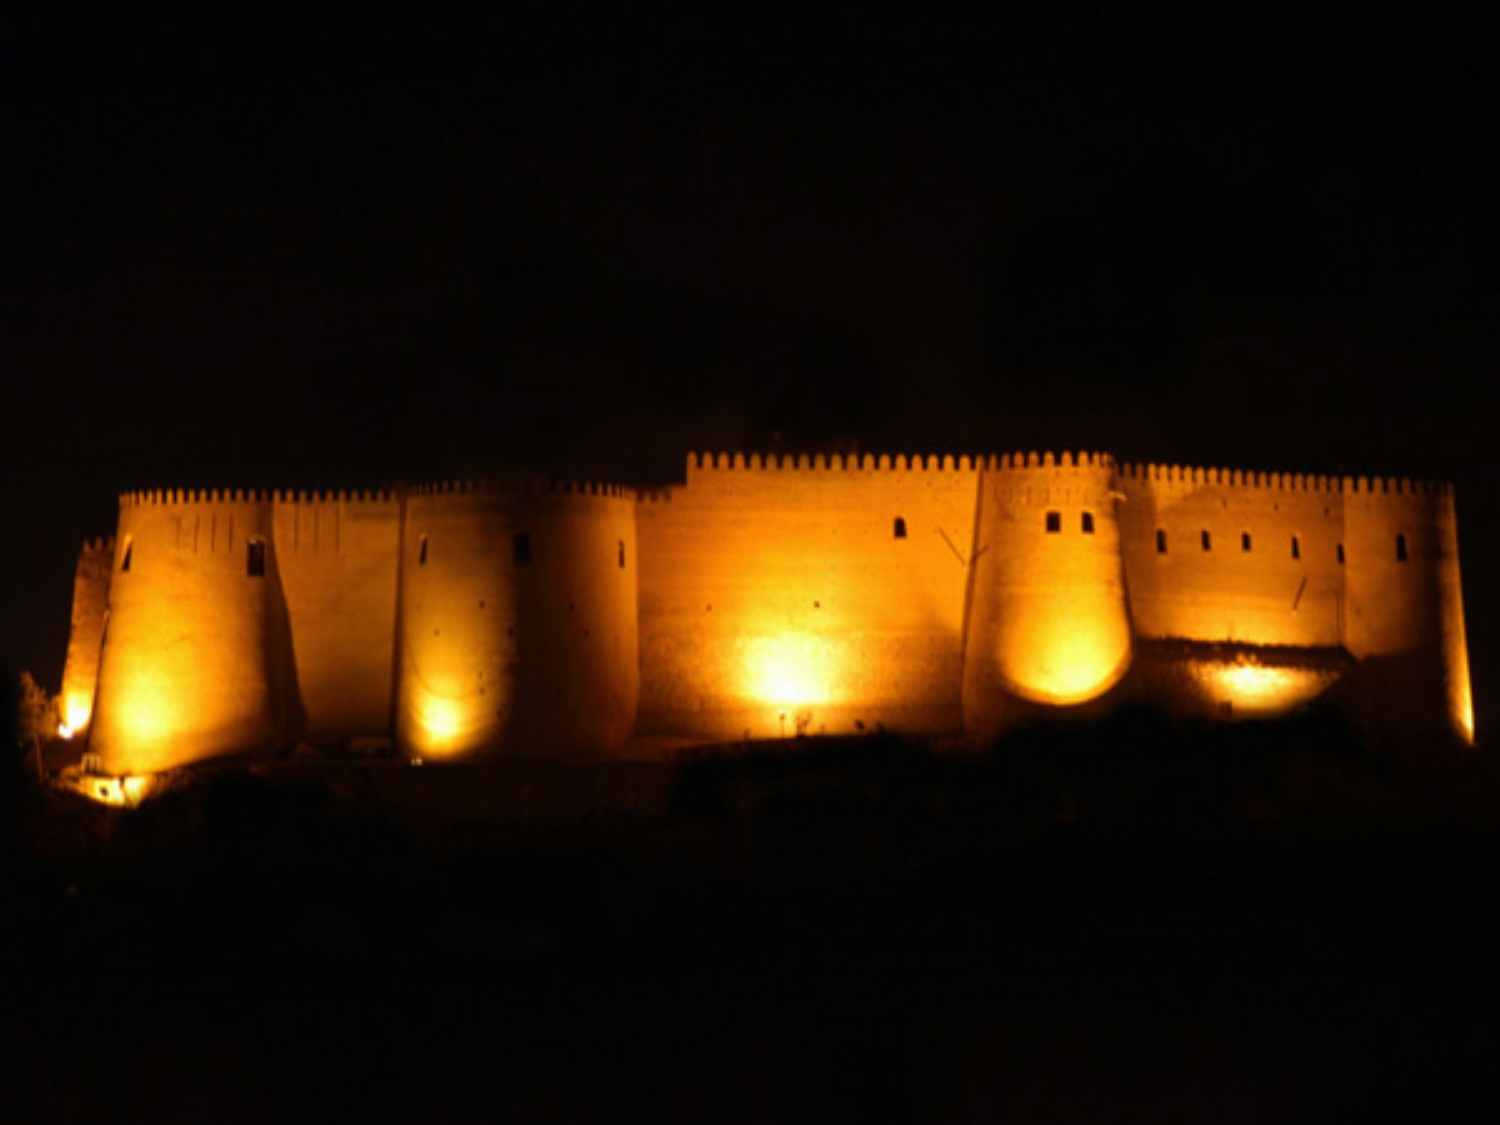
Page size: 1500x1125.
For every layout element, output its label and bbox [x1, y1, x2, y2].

list [0, 0, 1500, 1125]
